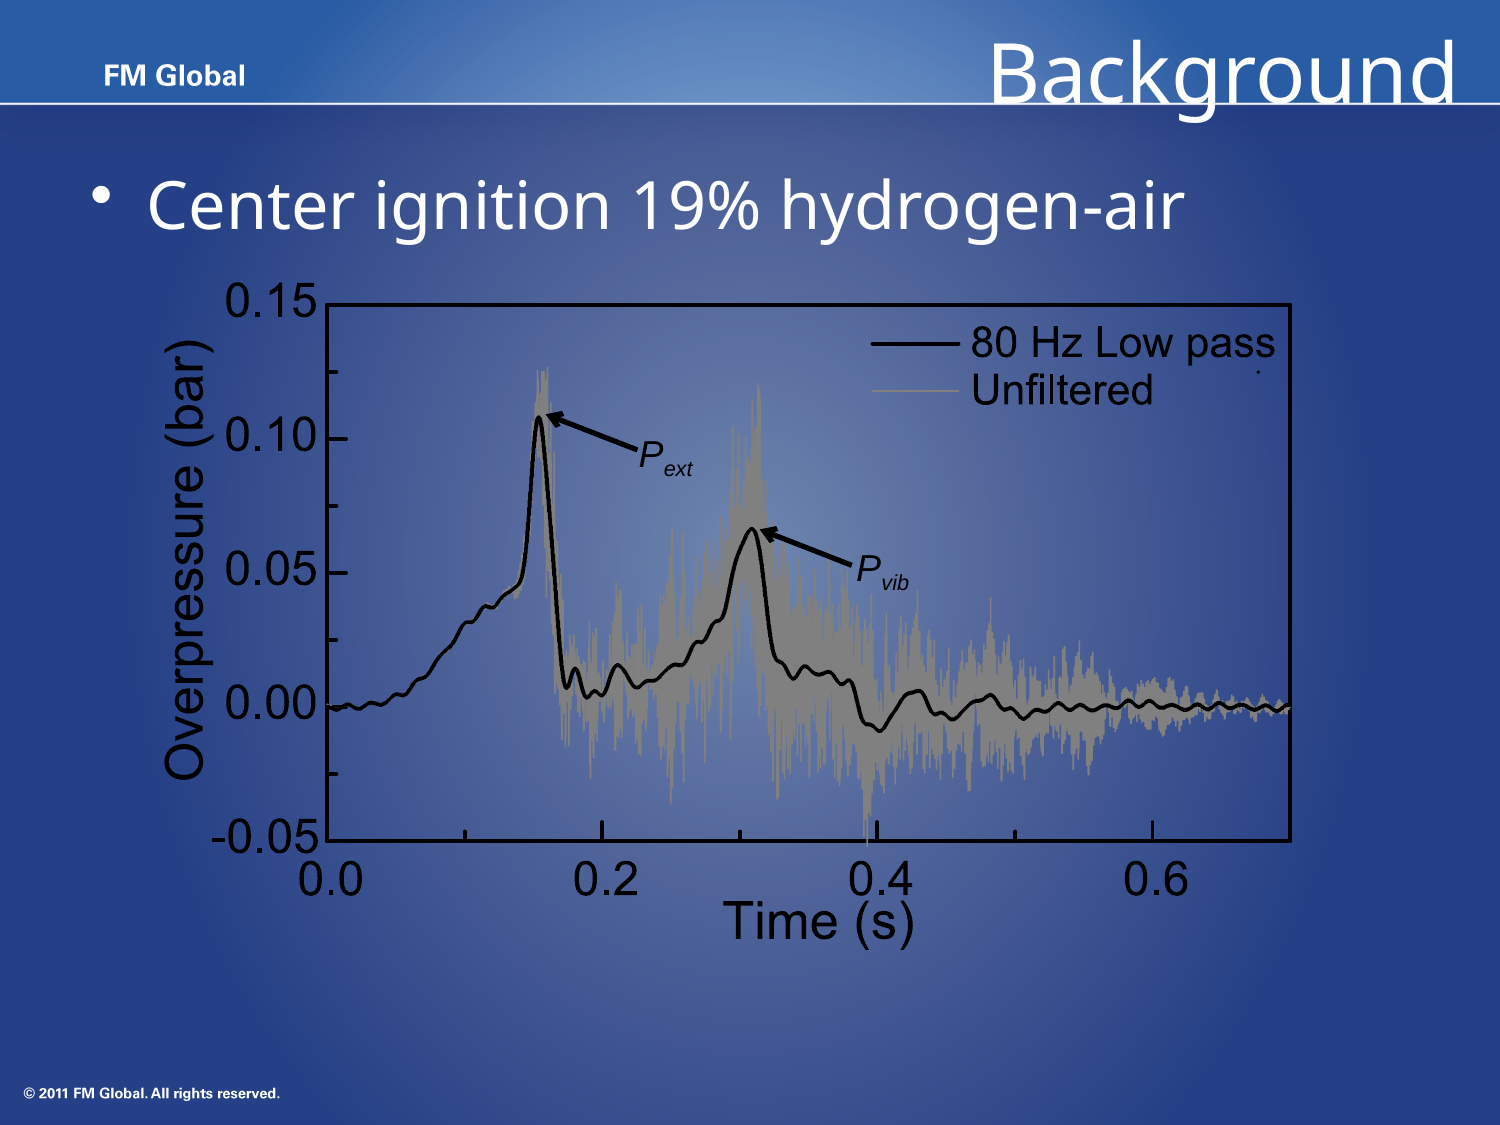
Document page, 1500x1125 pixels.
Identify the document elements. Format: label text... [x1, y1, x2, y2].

picture [0, 0, 1500, 1125]
title Background [701, 15, 1476, 124]
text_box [545, 414, 638, 451]
list Center ignition 19% hydrogen-air [74, 155, 1426, 1065]
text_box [759, 529, 853, 566]
